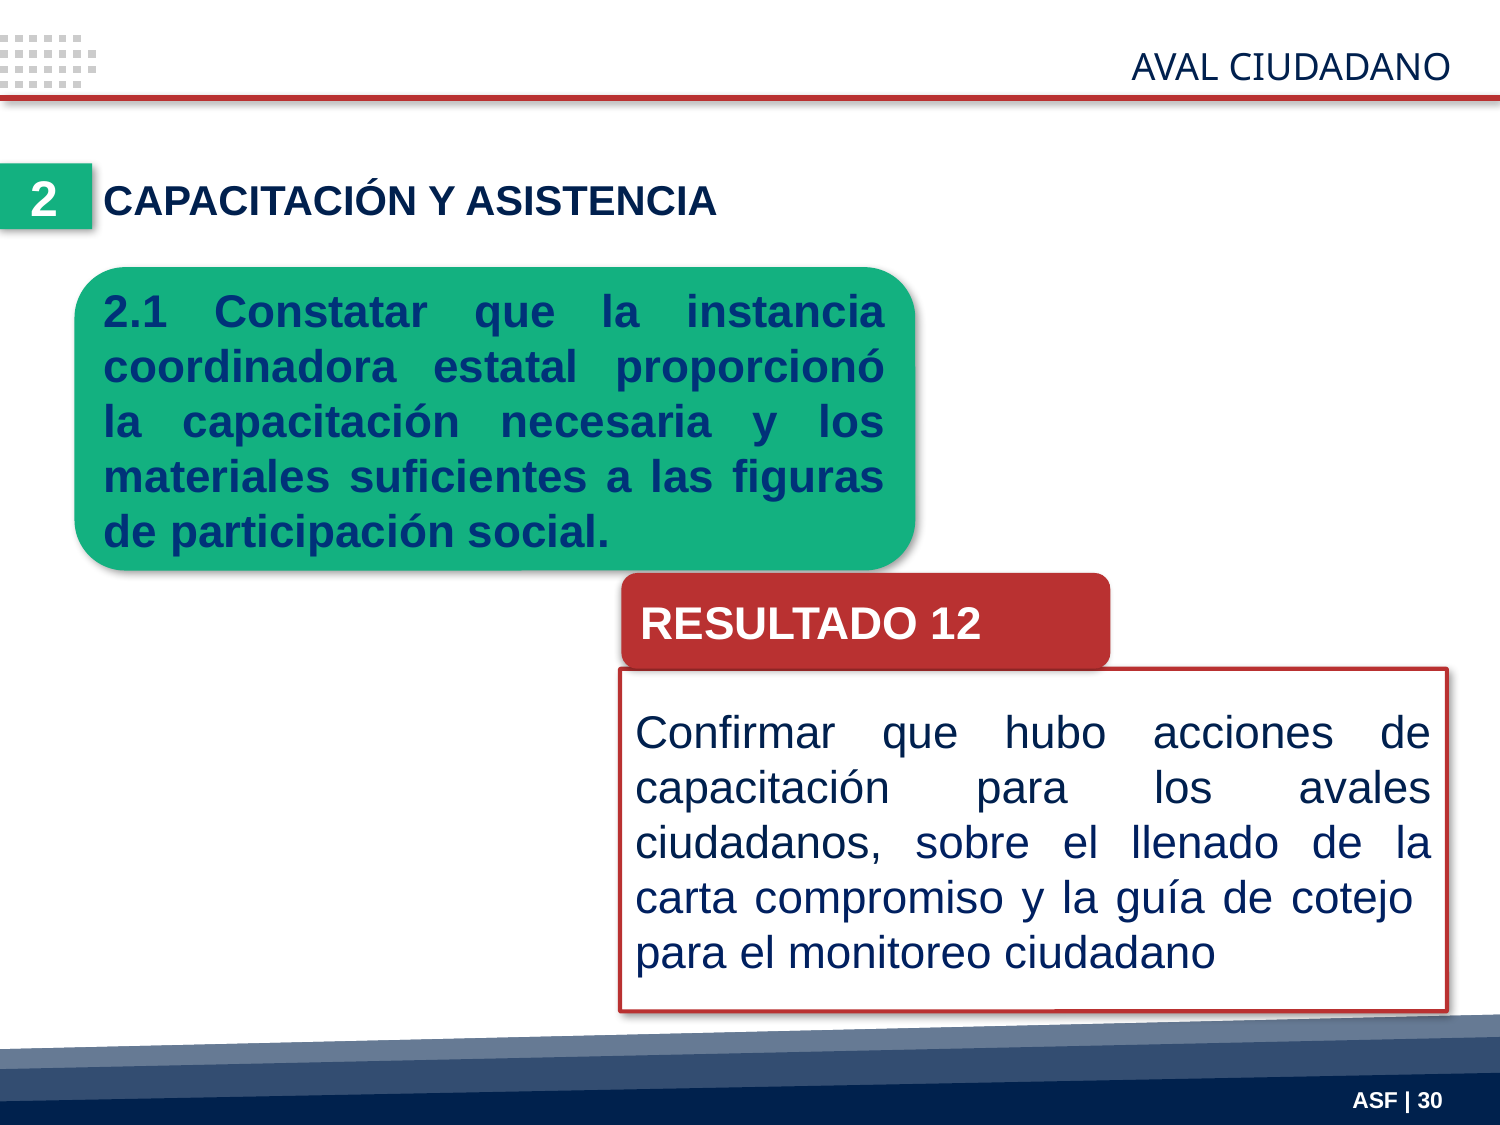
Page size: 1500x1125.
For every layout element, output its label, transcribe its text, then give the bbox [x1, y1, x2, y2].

text_box RESULTADO 12 [621, 572, 1111, 669]
text_box AVAL CIUDADANO [1116, 35, 1467, 96]
text_box Confirmar que hubo acciones de capacitación para los avales ciudadanos, sobre el llenado de la carta compromiso y la guía de cotejo para el monitoreo ciudadano [617, 666, 1450, 1014]
text_box CAPACITACIÓN Y ASISTENCIA [88, 166, 1376, 231]
slide_number ASF | 30 [1337, 1078, 1489, 1125]
text_box 2.1 Constatar que la instancia coordinadora estatal proporcionó la capacitación necesaria y los materiales suficientes a las figuras de participación social. [72, 265, 918, 573]
text_box 2 [0, 161, 94, 231]
